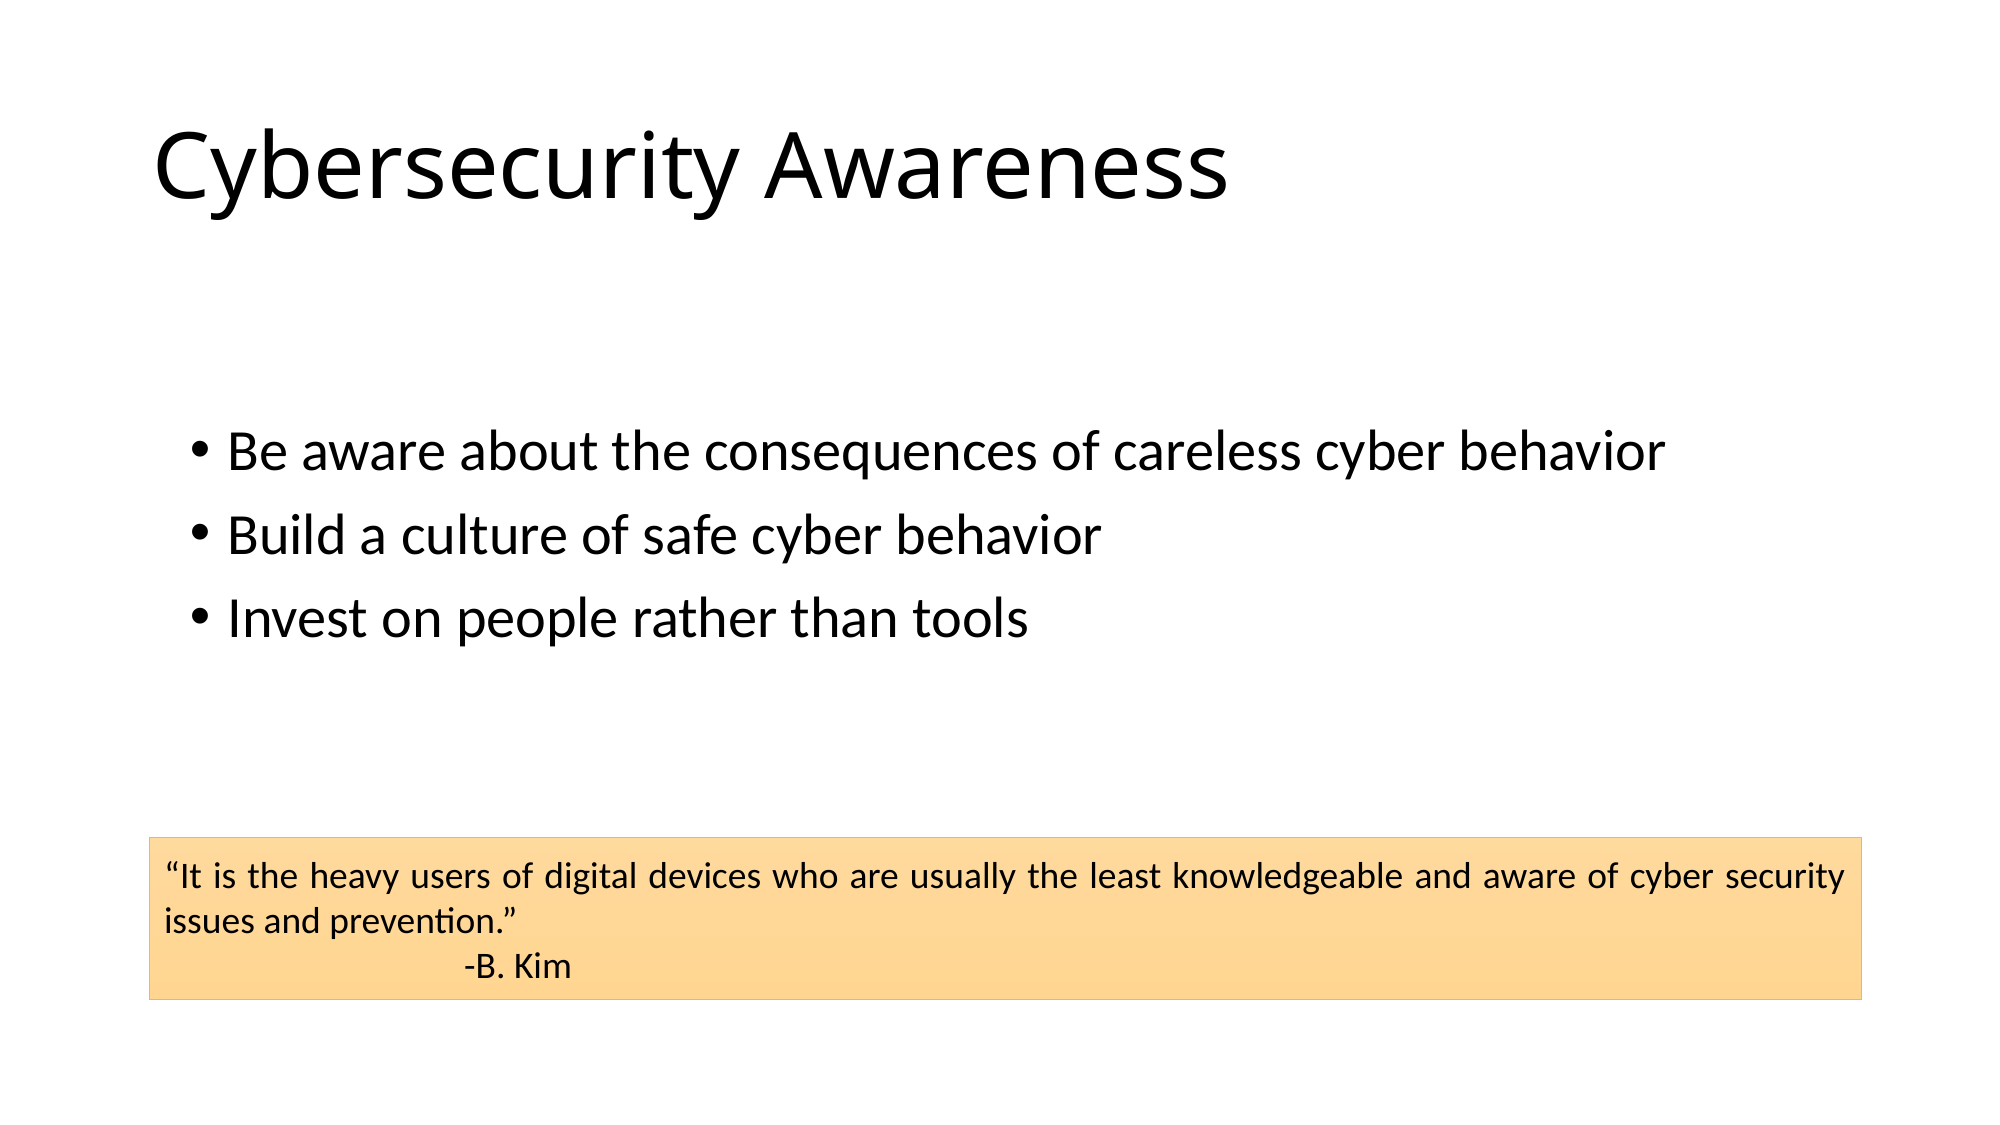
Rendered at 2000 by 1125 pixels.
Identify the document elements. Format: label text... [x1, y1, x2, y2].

title Cybersecurity Awareness [137, 59, 1862, 278]
text_box “It is the heavy users of digital devices who are usually the least knowledgeable and aware of cyber security issues and prevention.” -B. Kim [149, 837, 1862, 1000]
list Be aware about the consequences of careless cyber behavior Build a culture of safe cyber behavior Invest on people rather than tools [174, 412, 1763, 837]
